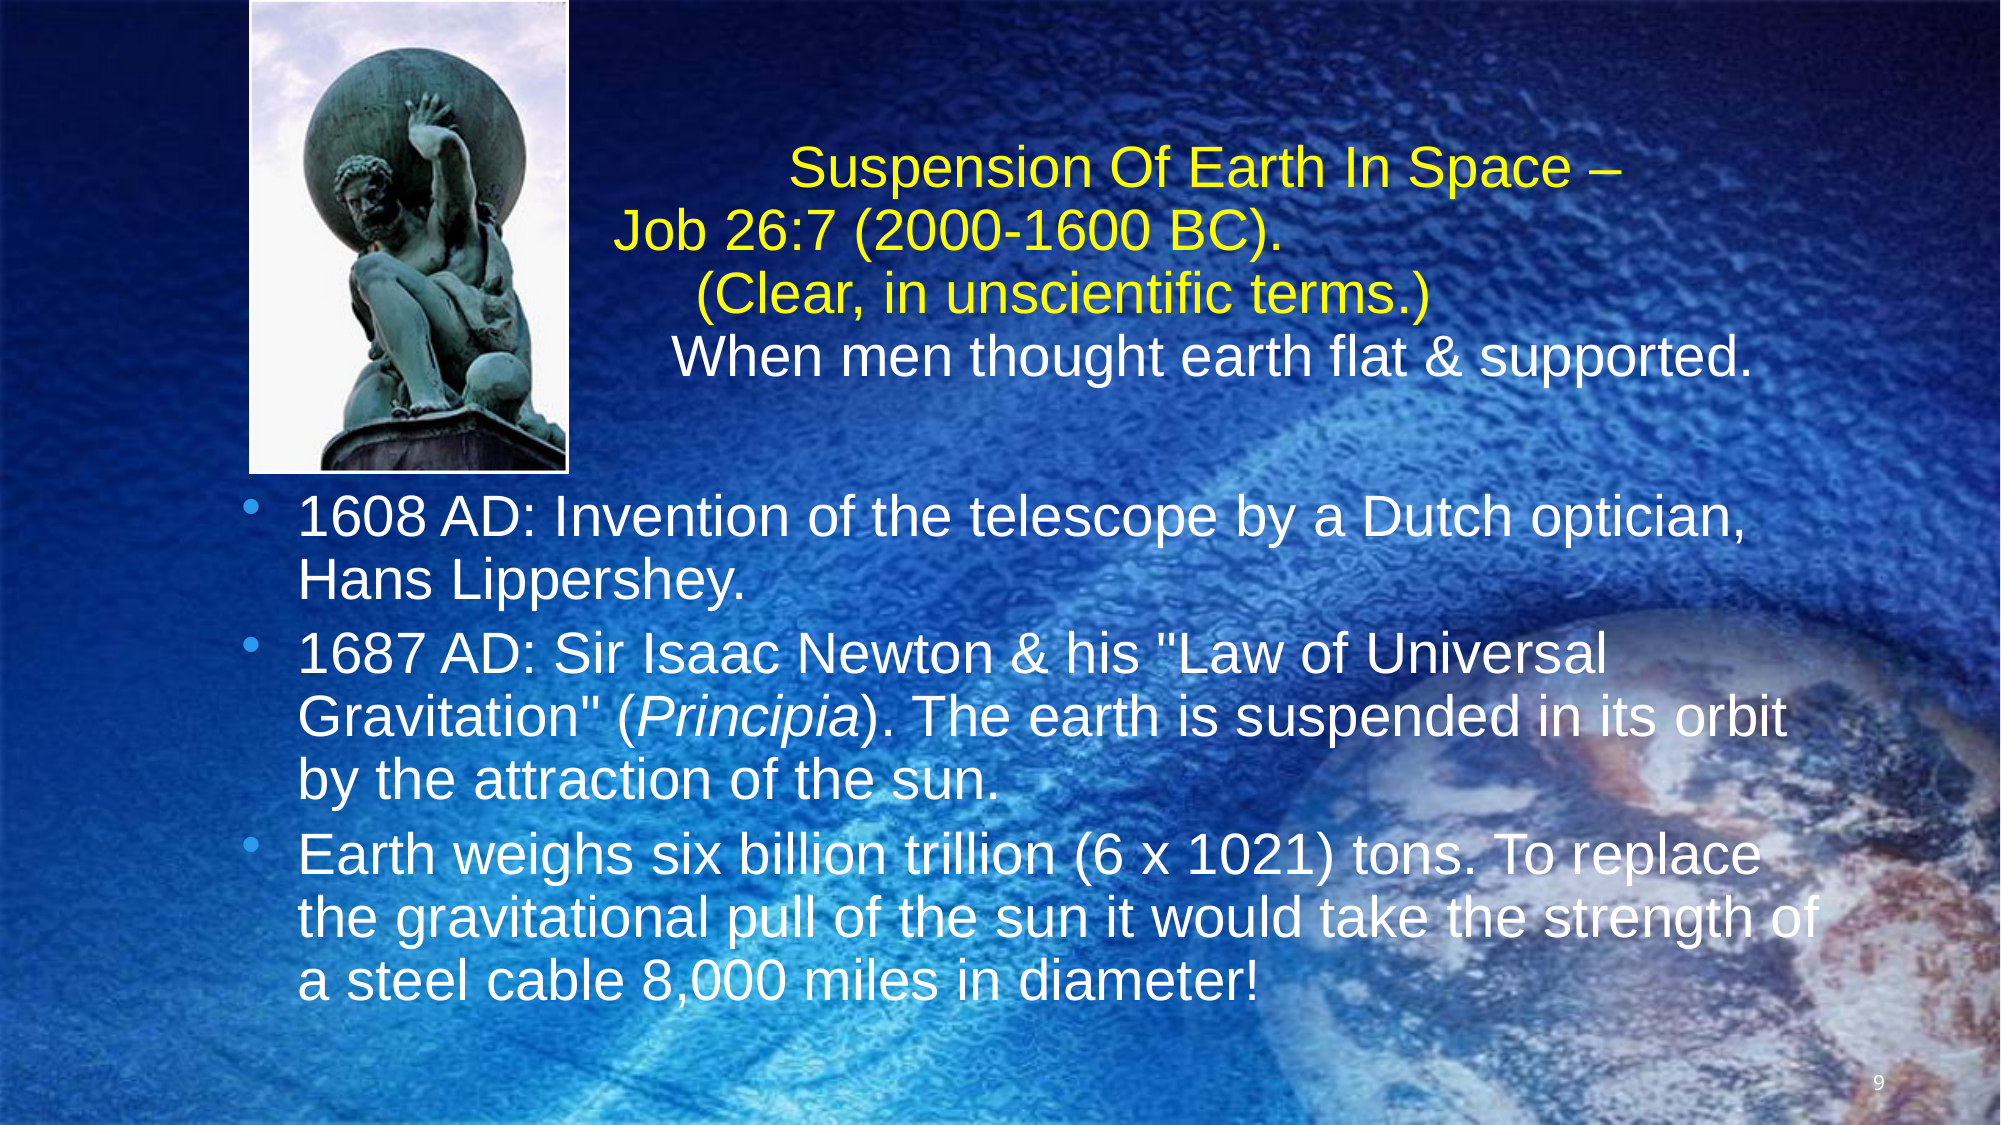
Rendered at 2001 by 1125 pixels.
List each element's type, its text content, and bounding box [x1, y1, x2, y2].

slide_number 9 [1433, 1062, 1901, 1103]
picture [0, 0, 2001, 1125]
list Suspension Of Earth In Space – Job 26:7 (2000-1600 BC). (Clear, in unscientific terms.) When men thought earth flat & supported. 1608 AD: Invention of the telescope by a Dutch optician, Hans Lippershey. 1687 AD: Sir Isaac Newton & his "Law of Universal Gravitation" (Principia). The earth is suspended in its orbit by the attraction of the sun. Earth weighs six billion trillion (6 x 1021) tons. To replace the gravitational pull of the sun it would take the strength of a steel cable 8,000 miles in diameter! [226, 129, 1846, 1125]
